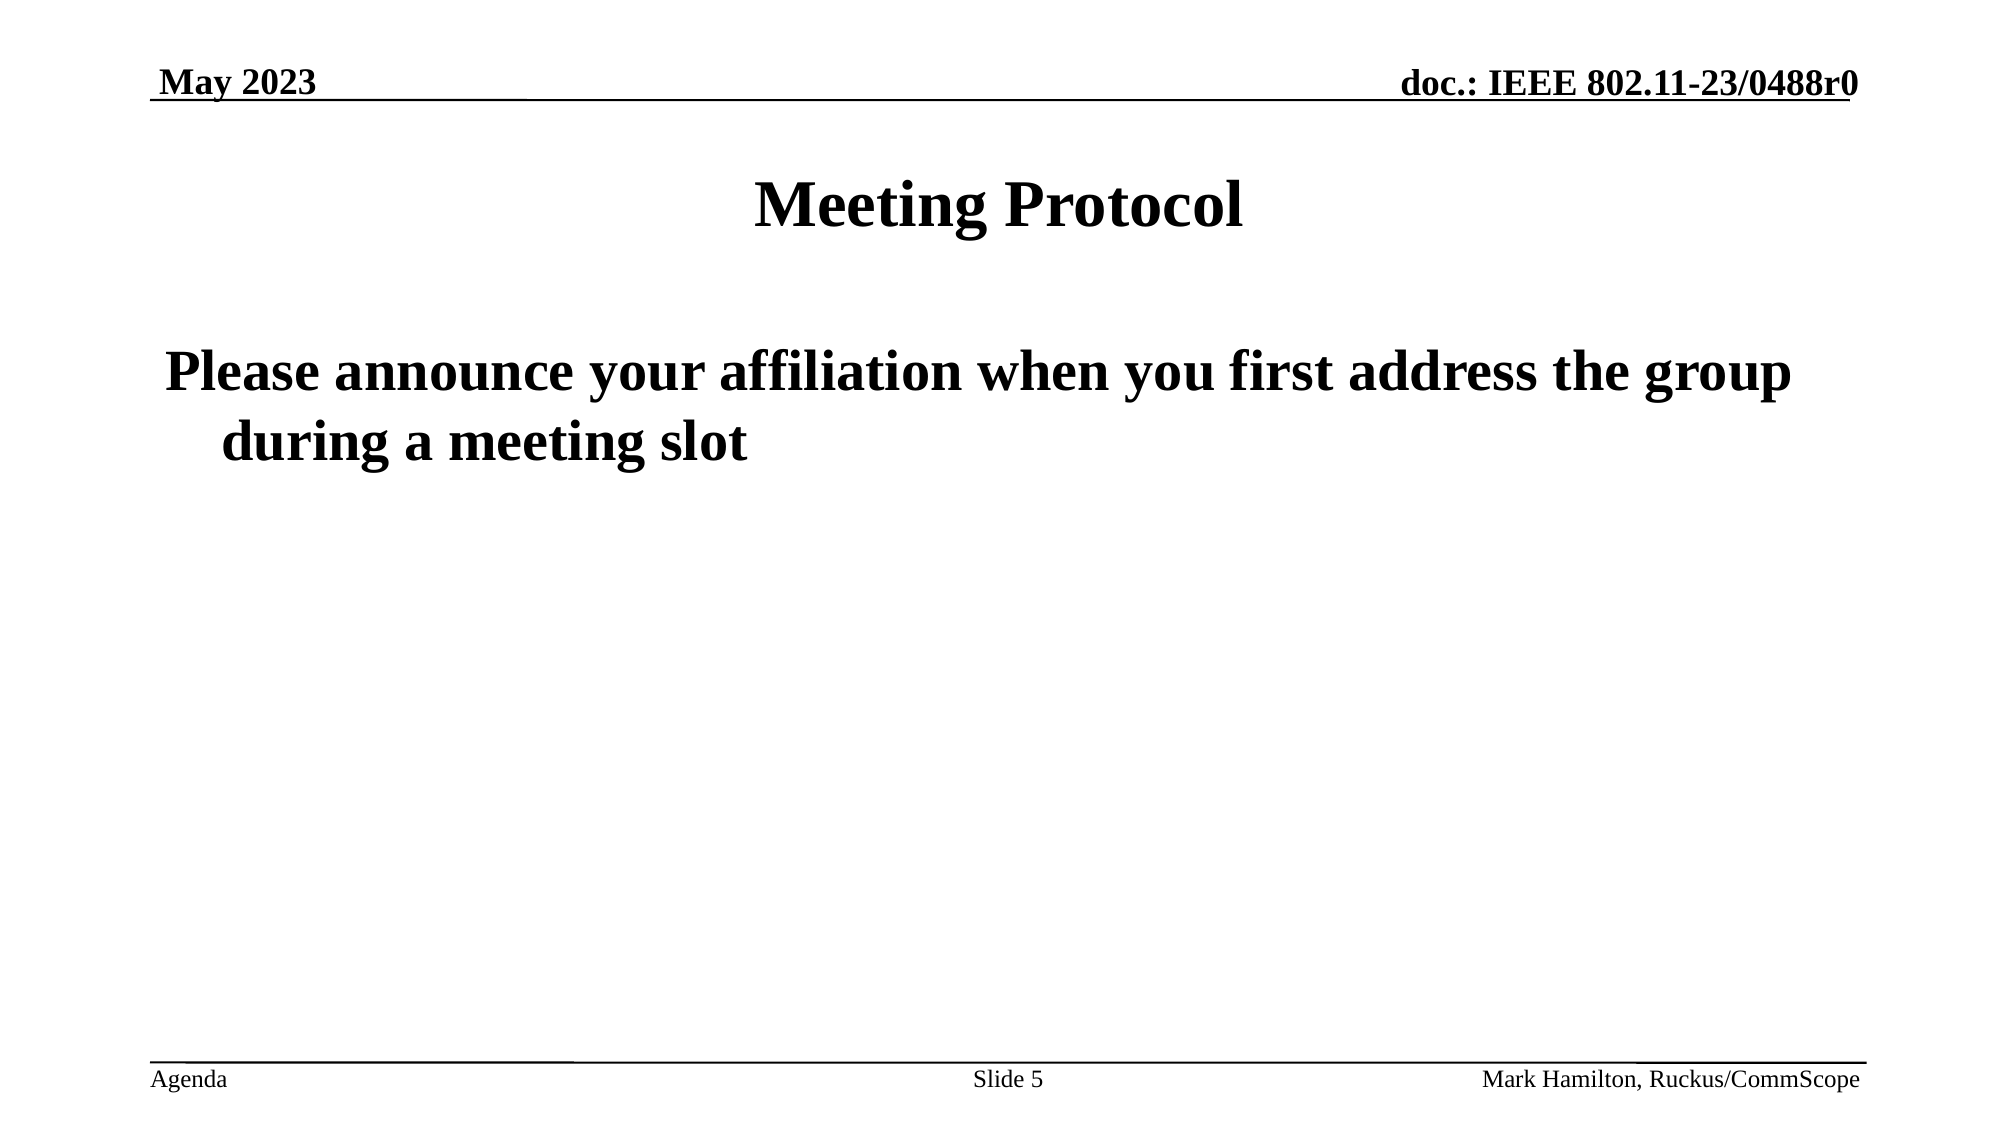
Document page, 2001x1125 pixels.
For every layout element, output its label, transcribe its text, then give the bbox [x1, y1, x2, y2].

list Please announce your affiliation when you first address the group during a meeting slot [149, 324, 1850, 1000]
title Meeting Protocol [149, 112, 1850, 288]
slide_number Slide 5 [950, 1061, 1067, 1123]
